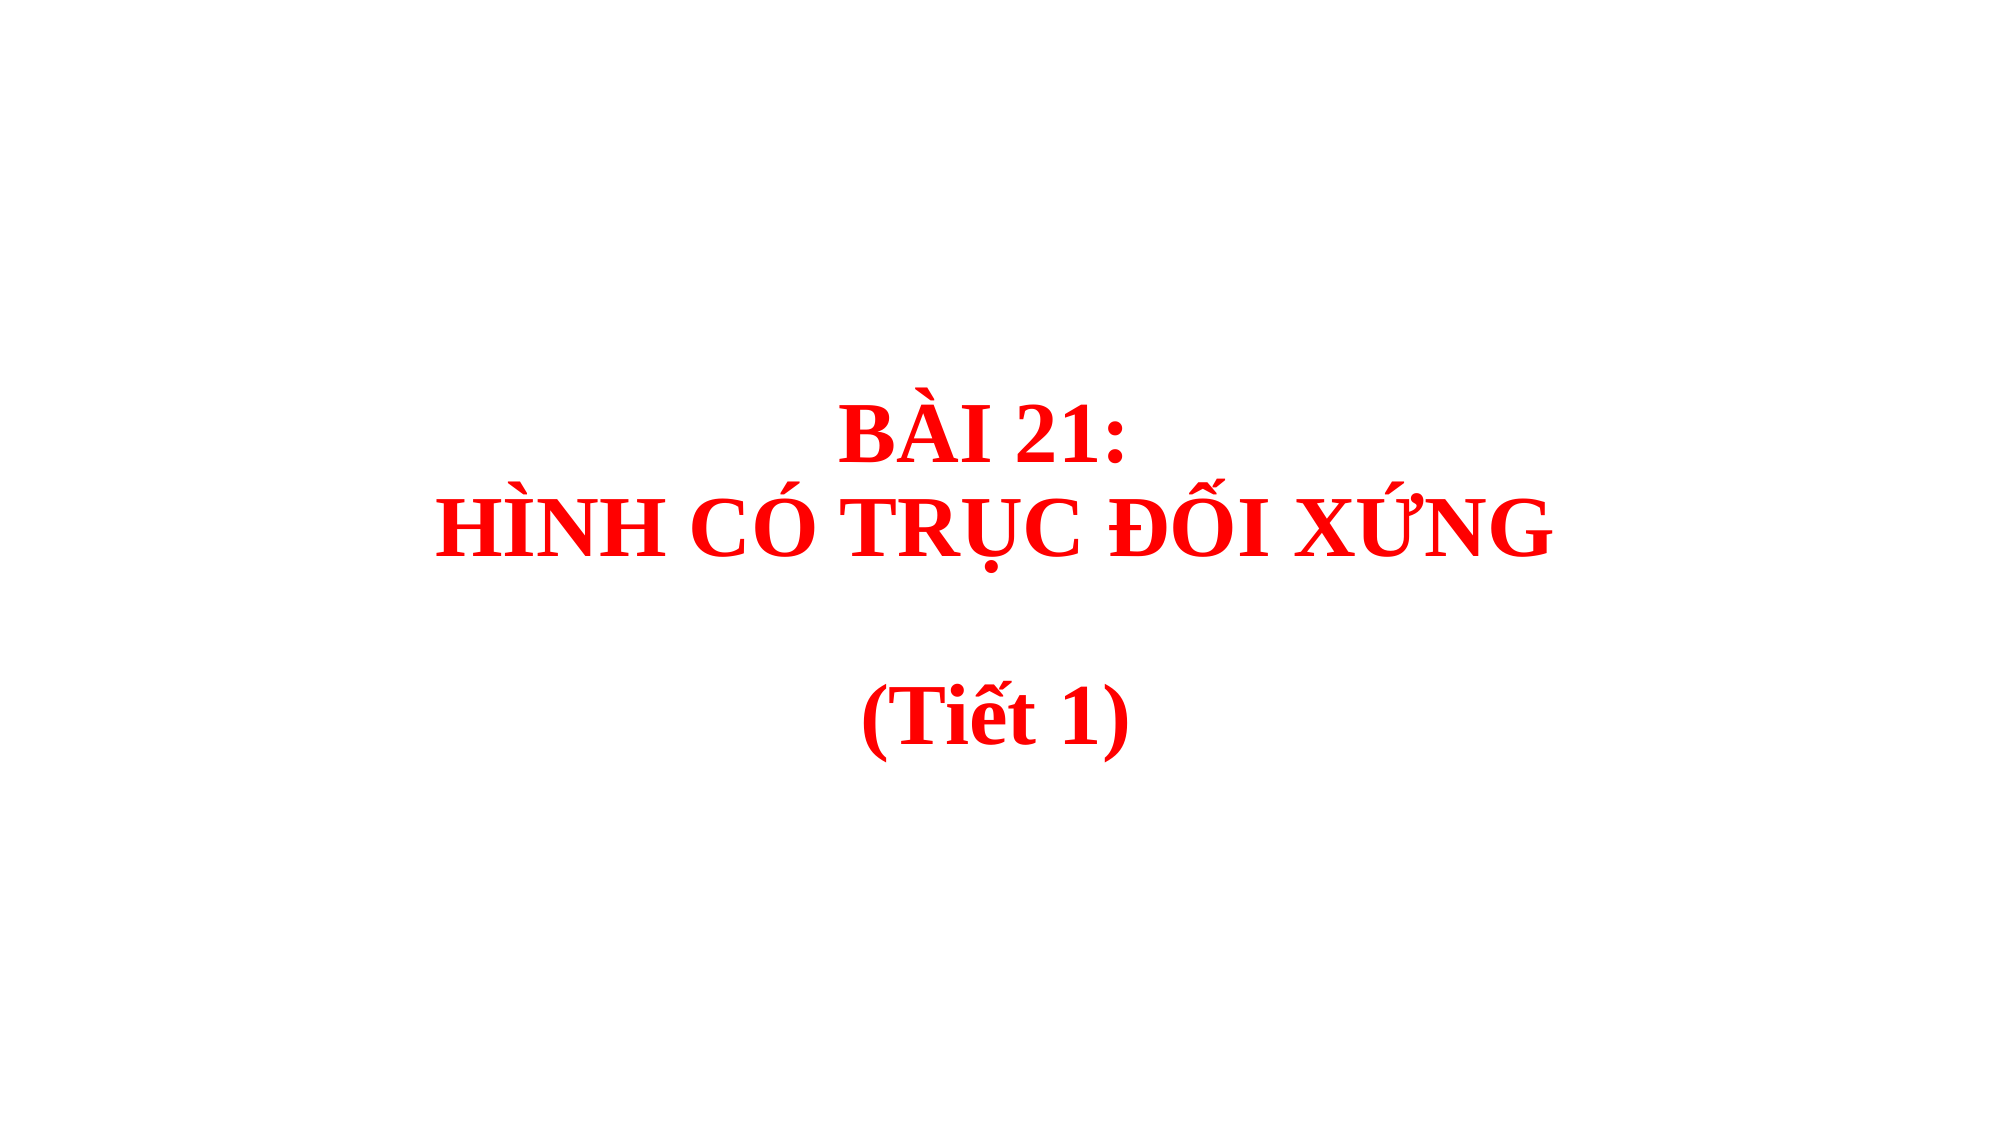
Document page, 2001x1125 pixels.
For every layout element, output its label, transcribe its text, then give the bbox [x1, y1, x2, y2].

title BÀI 21: HÌNH CÓ TRỤC ĐỐI XỨNG (Tiết 1) [245, 379, 1746, 771]
